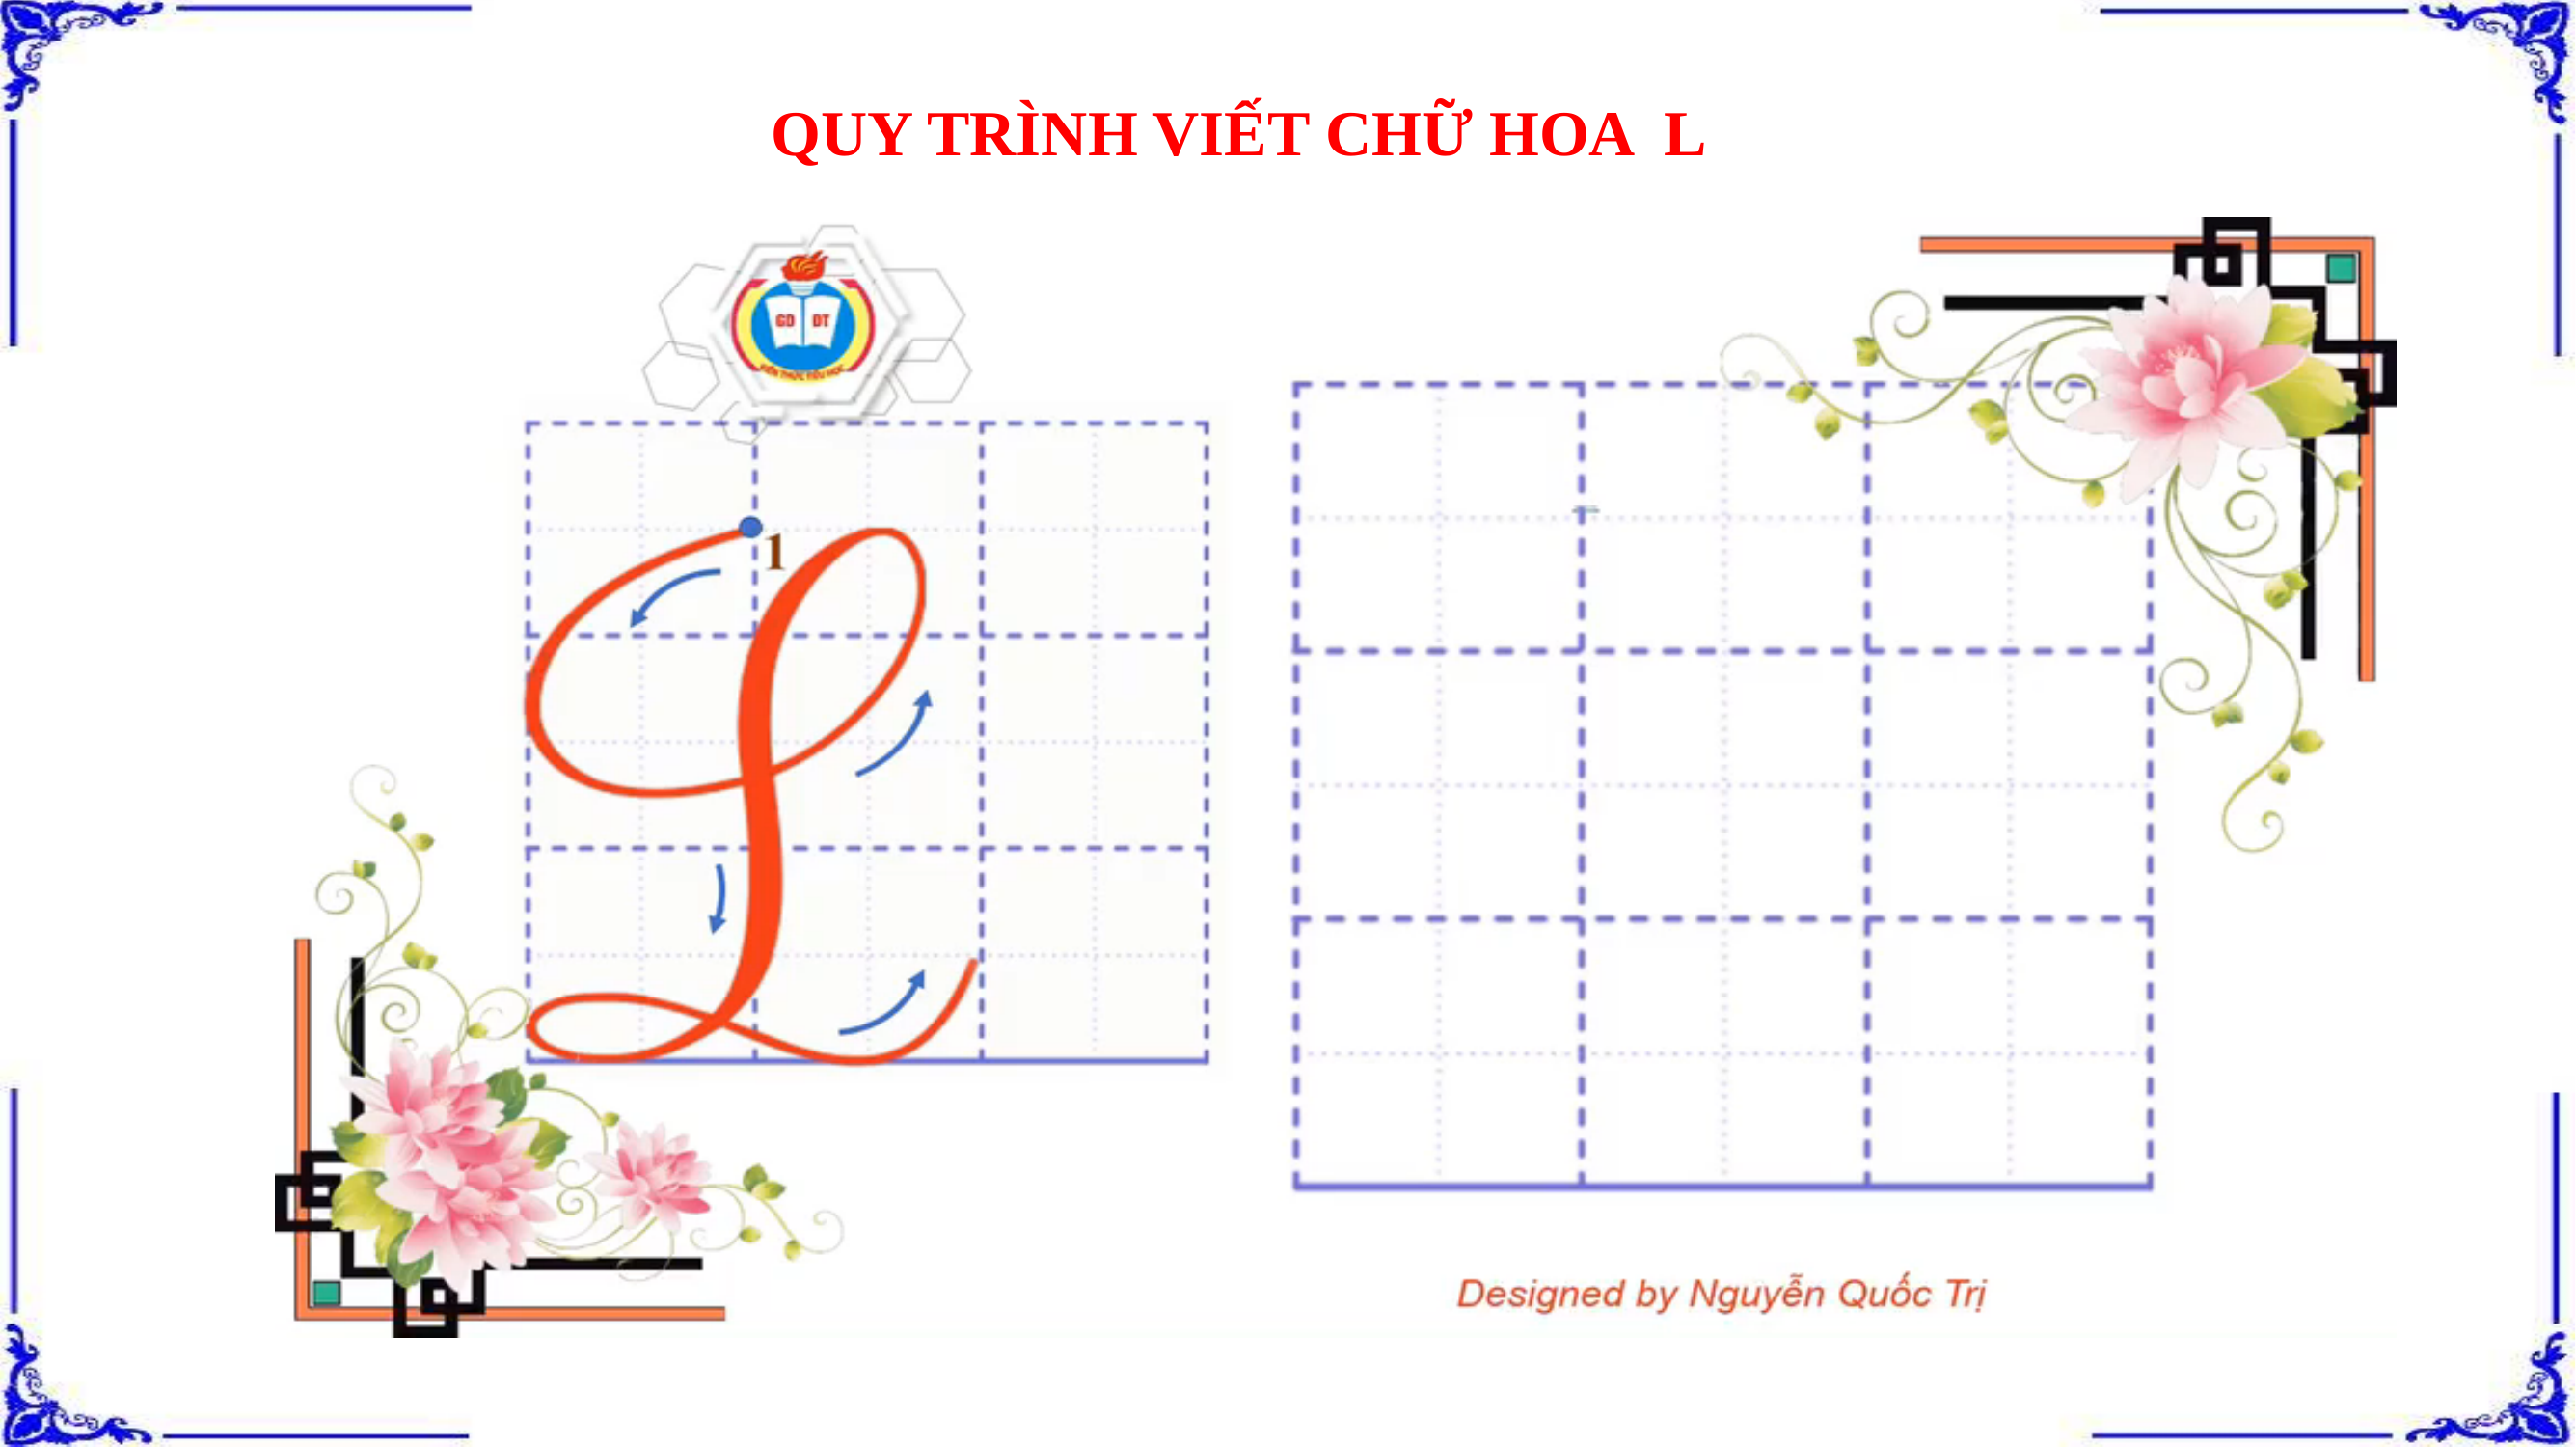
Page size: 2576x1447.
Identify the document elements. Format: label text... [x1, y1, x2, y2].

picture [0, 0, 2576, 1447]
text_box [274, 216, 2398, 1339]
text_box QUY TRÌNH VIẾT CHỮ HOA L [756, 84, 2047, 177]
